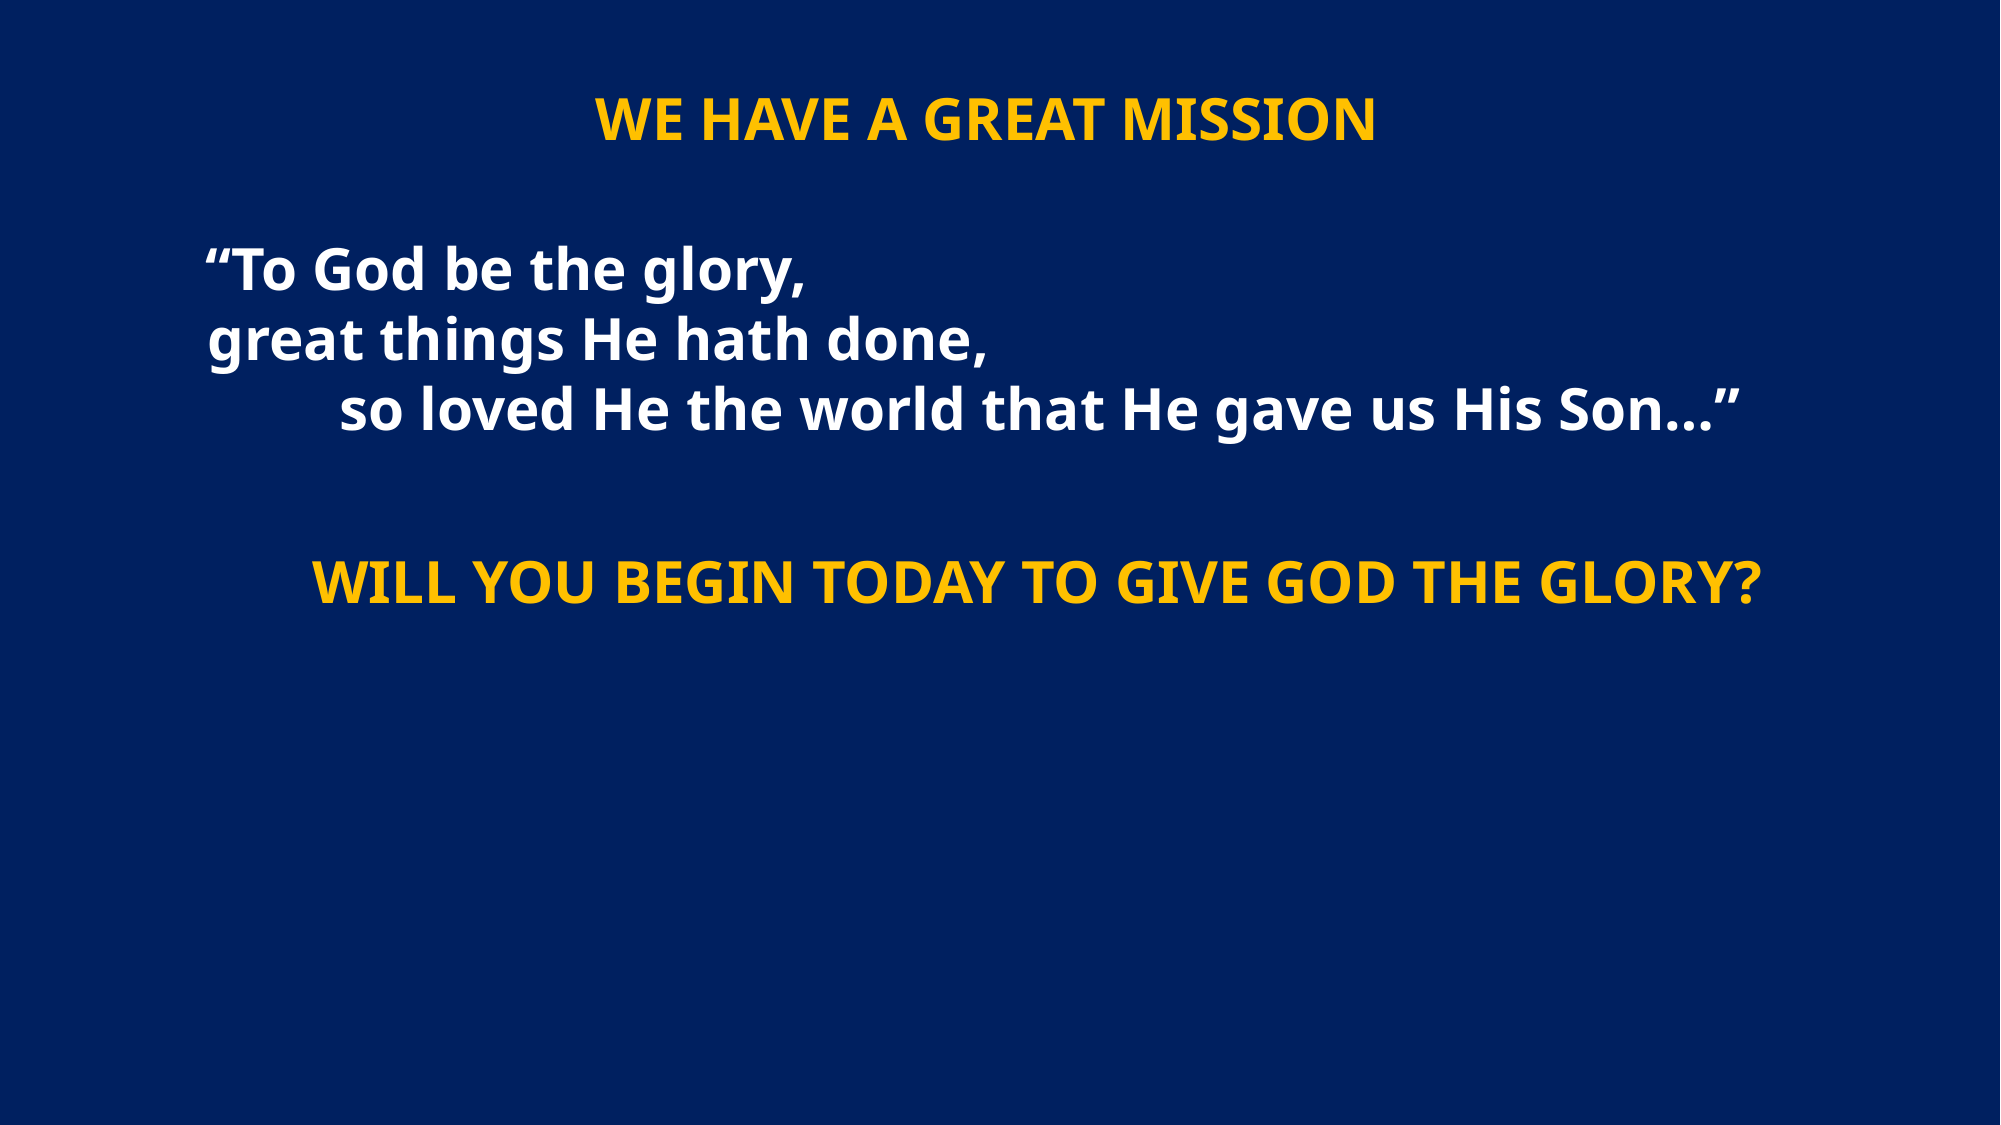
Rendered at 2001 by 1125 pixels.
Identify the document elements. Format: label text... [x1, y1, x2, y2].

text_box WILL YOU BEGIN TODAY TO GIVE GOD THE GLORY? [200, 537, 1875, 623]
text_box WE HAVE A GREAT MISSION [424, 75, 1550, 160]
text_box “To God be the glory, great things He hath done, so loved He the world that He gave us His Son…” [187, 224, 1863, 450]
